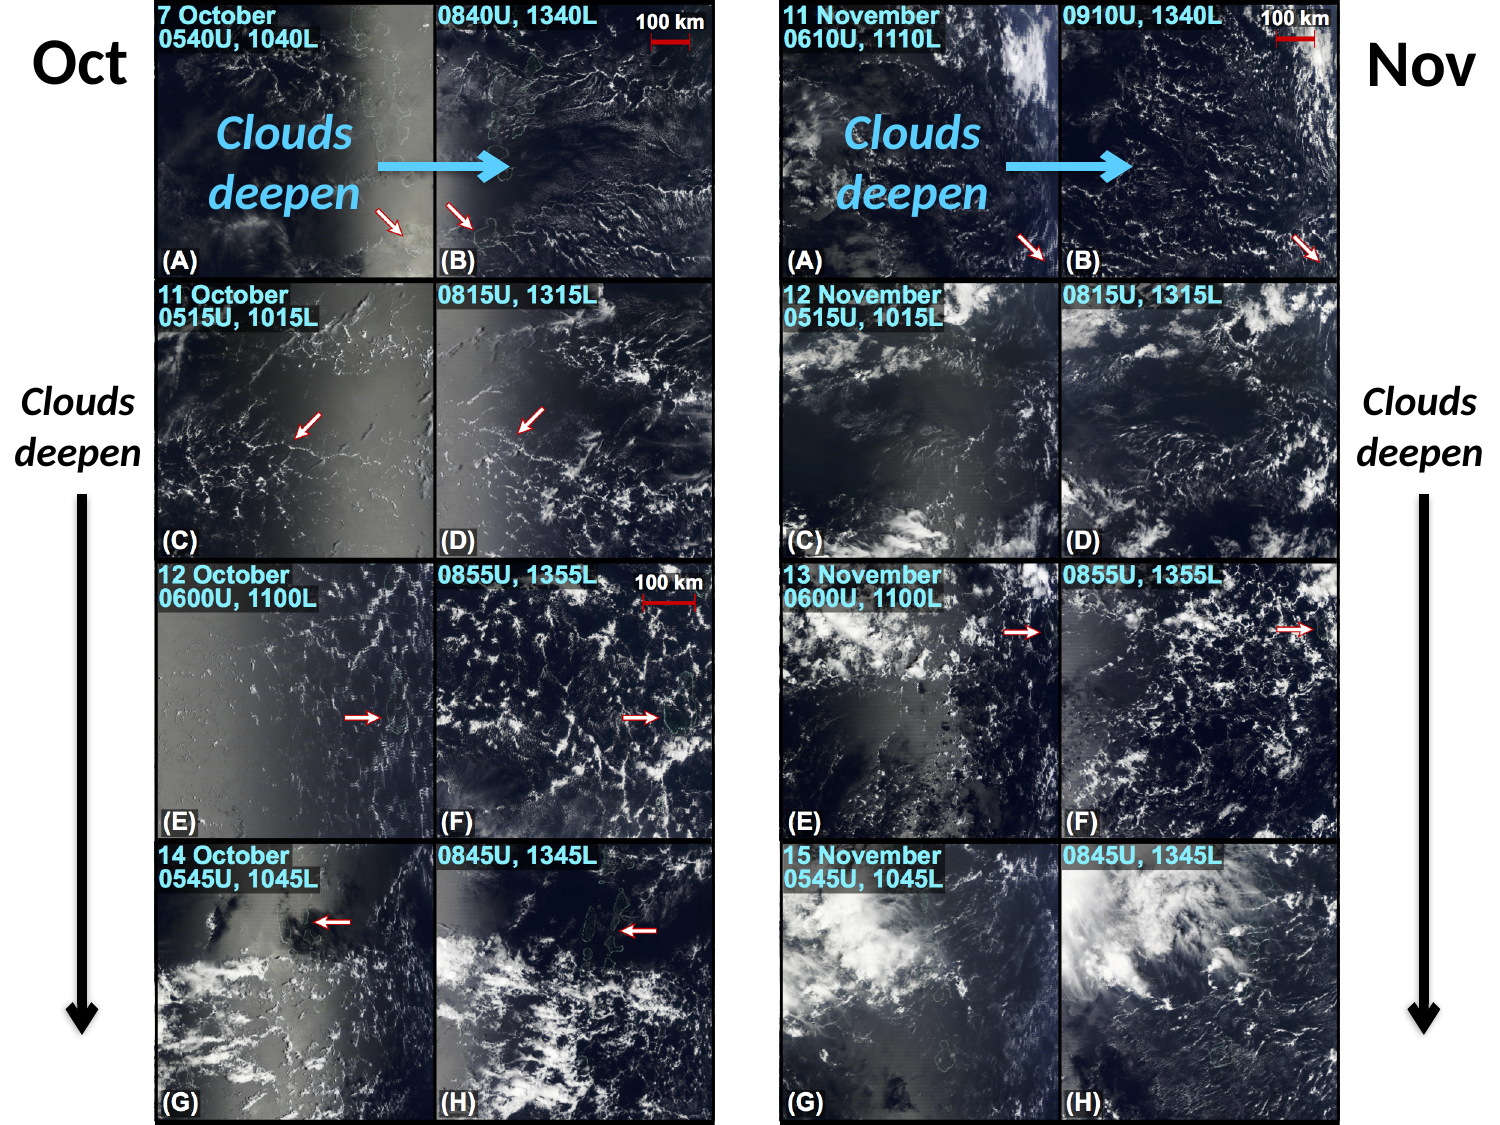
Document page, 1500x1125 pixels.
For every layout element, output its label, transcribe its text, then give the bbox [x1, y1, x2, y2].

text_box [0, 366, 163, 1036]
picture [154, 0, 715, 1125]
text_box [1334, 366, 1500, 1036]
text_box Nov [1351, 12, 1493, 108]
picture [779, 0, 1340, 1125]
text_box Oct [17, 10, 144, 105]
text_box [179, 92, 510, 229]
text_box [807, 92, 1133, 229]
